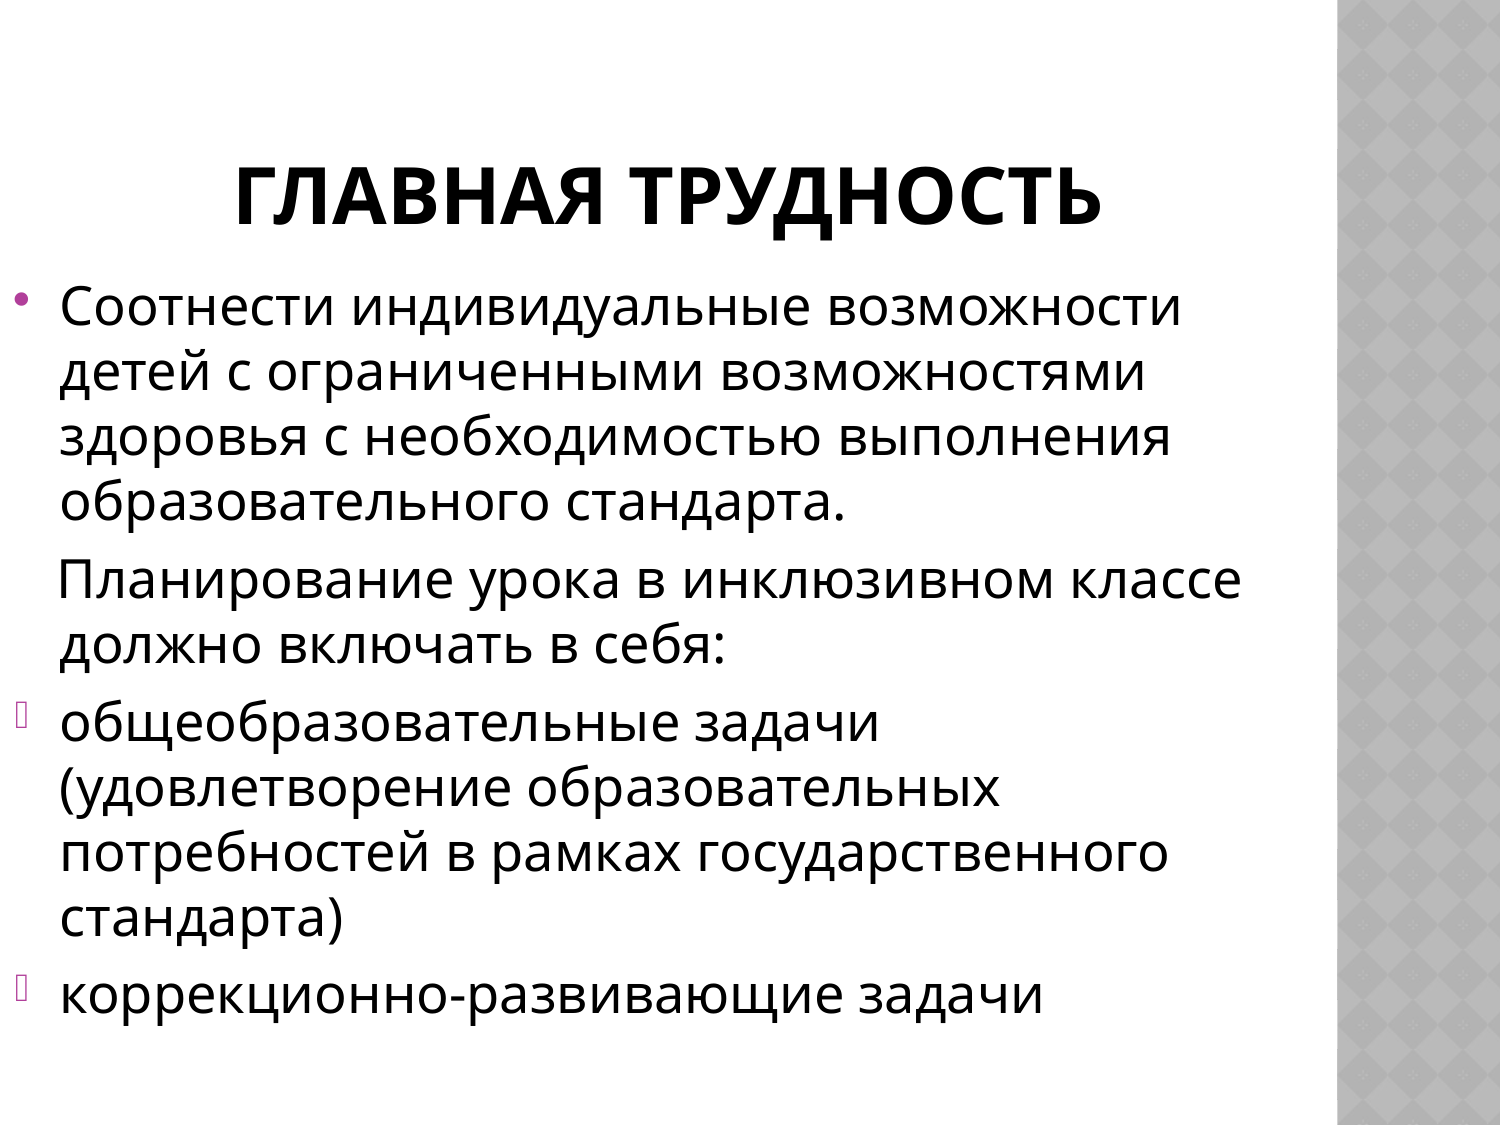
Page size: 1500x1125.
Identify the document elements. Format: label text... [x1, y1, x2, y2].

list Соотнести индивидуальные возможности детей с ограниченными возможностями здоровья с необходимостью выполнения образовательного стандарта. Планирование урока в инклюзивном классе должно включать в себя: общеобразовательные задачи (удовлетворение образовательных потребностей в рамках государственного стандарта) коррекционно-развивающие задачи [0, 264, 1341, 1059]
title главная трудность [75, 52, 1263, 240]
